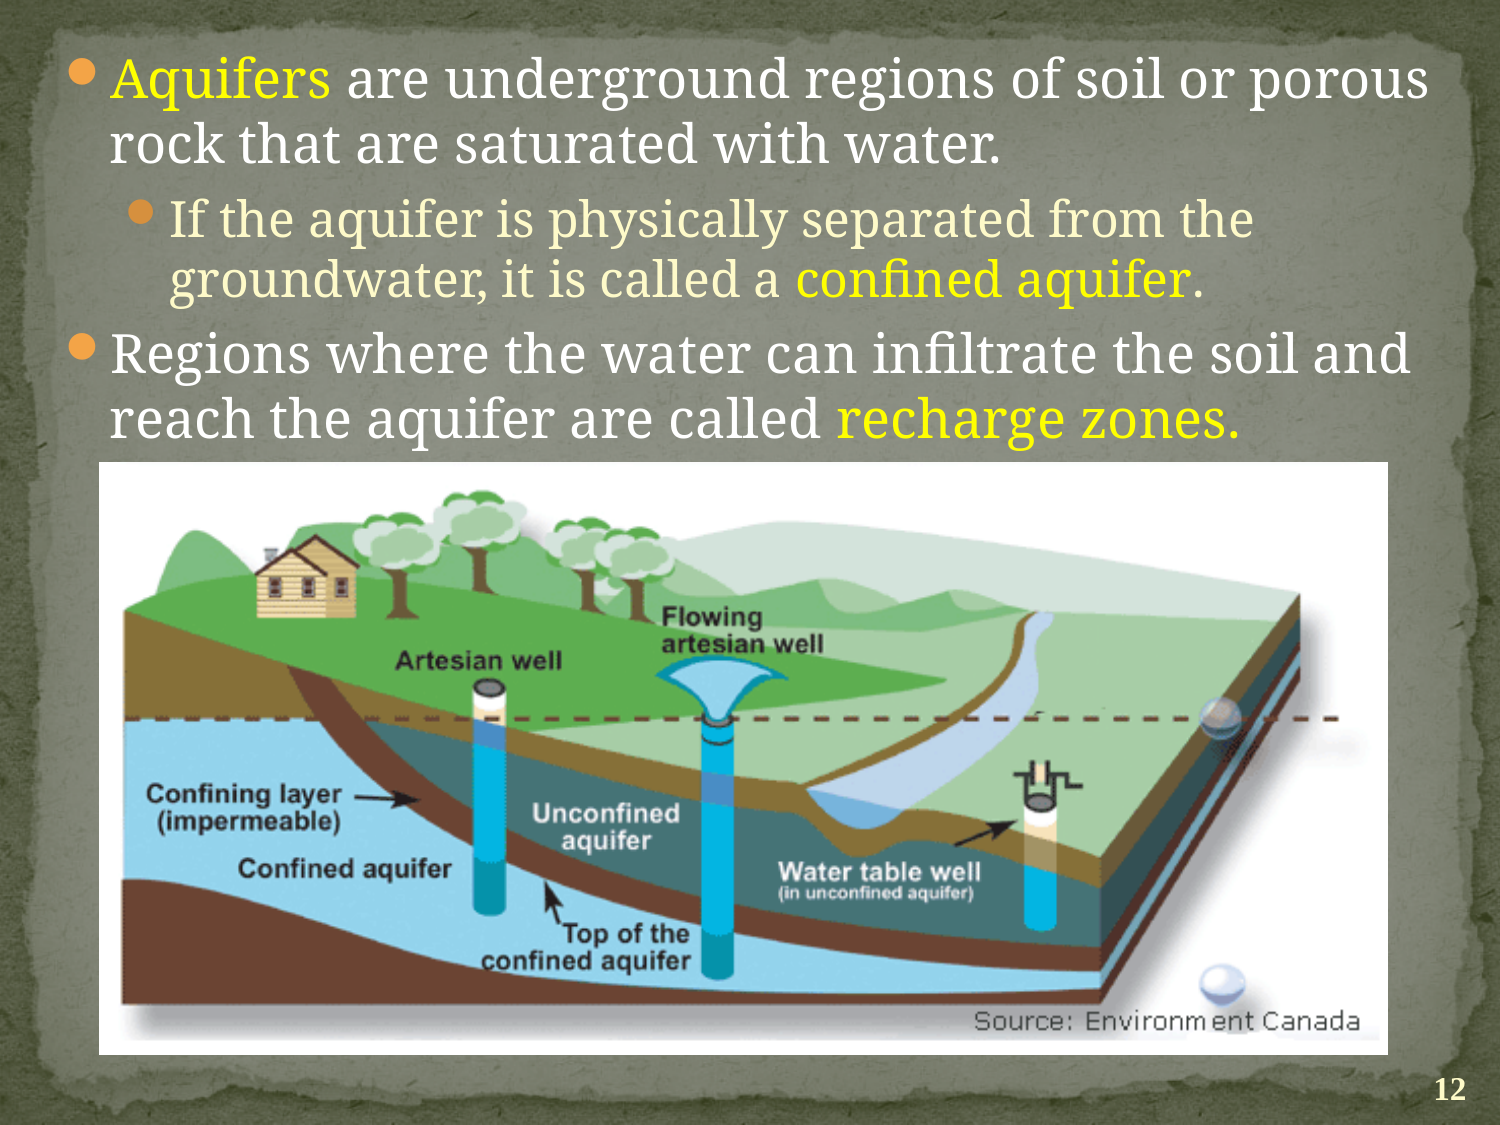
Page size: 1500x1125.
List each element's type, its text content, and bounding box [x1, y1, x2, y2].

slide_number 12 [1400, 1050, 1500, 1125]
list Aquifers are underground regions of soil or porous rock that are saturated with water. If the aquifer is physically separated from the groundwater, it is called a confined aquifer. Regions where the water can infiltrate the soil and reach the aquifer are called recharge zones. [50, 37, 1450, 1000]
picture [99, 462, 1390, 1056]
